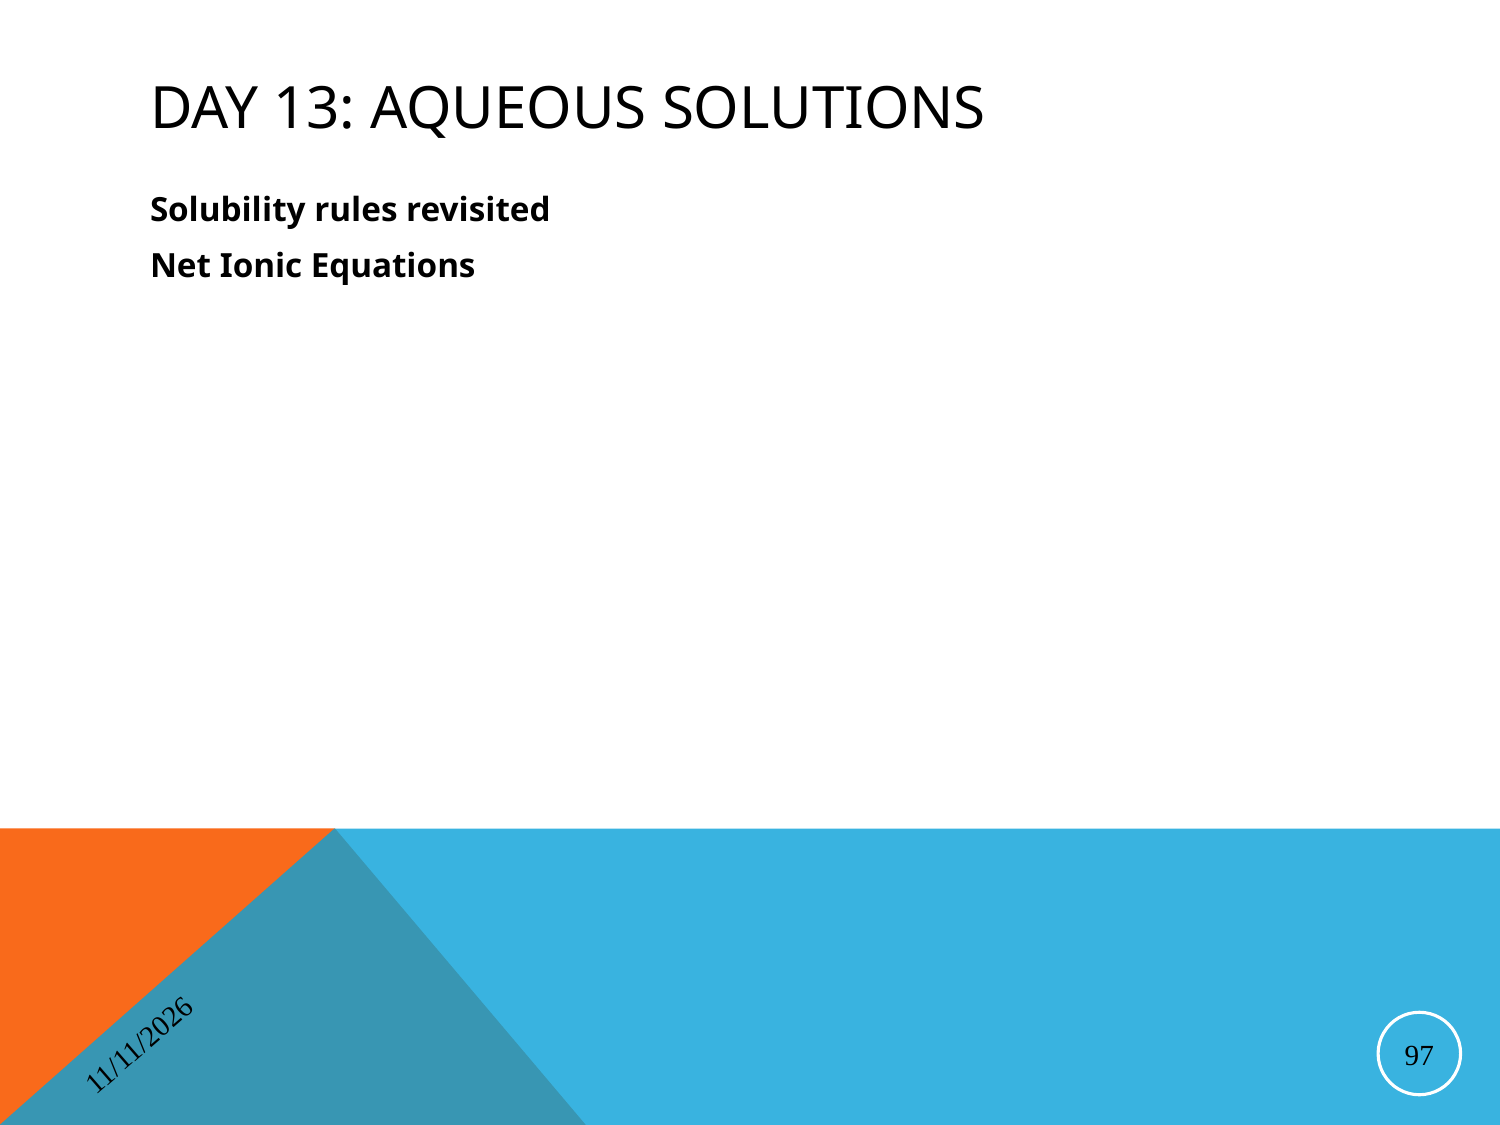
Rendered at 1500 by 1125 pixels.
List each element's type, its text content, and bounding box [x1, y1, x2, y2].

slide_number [65, 849, 357, 1109]
title Day 13: Aqueous Solutions [135, 60, 1369, 150]
slide_number 97 [1376, 1010, 1463, 1097]
list Solubility rules revisited Net Ionic Equations [135, 180, 1369, 768]
